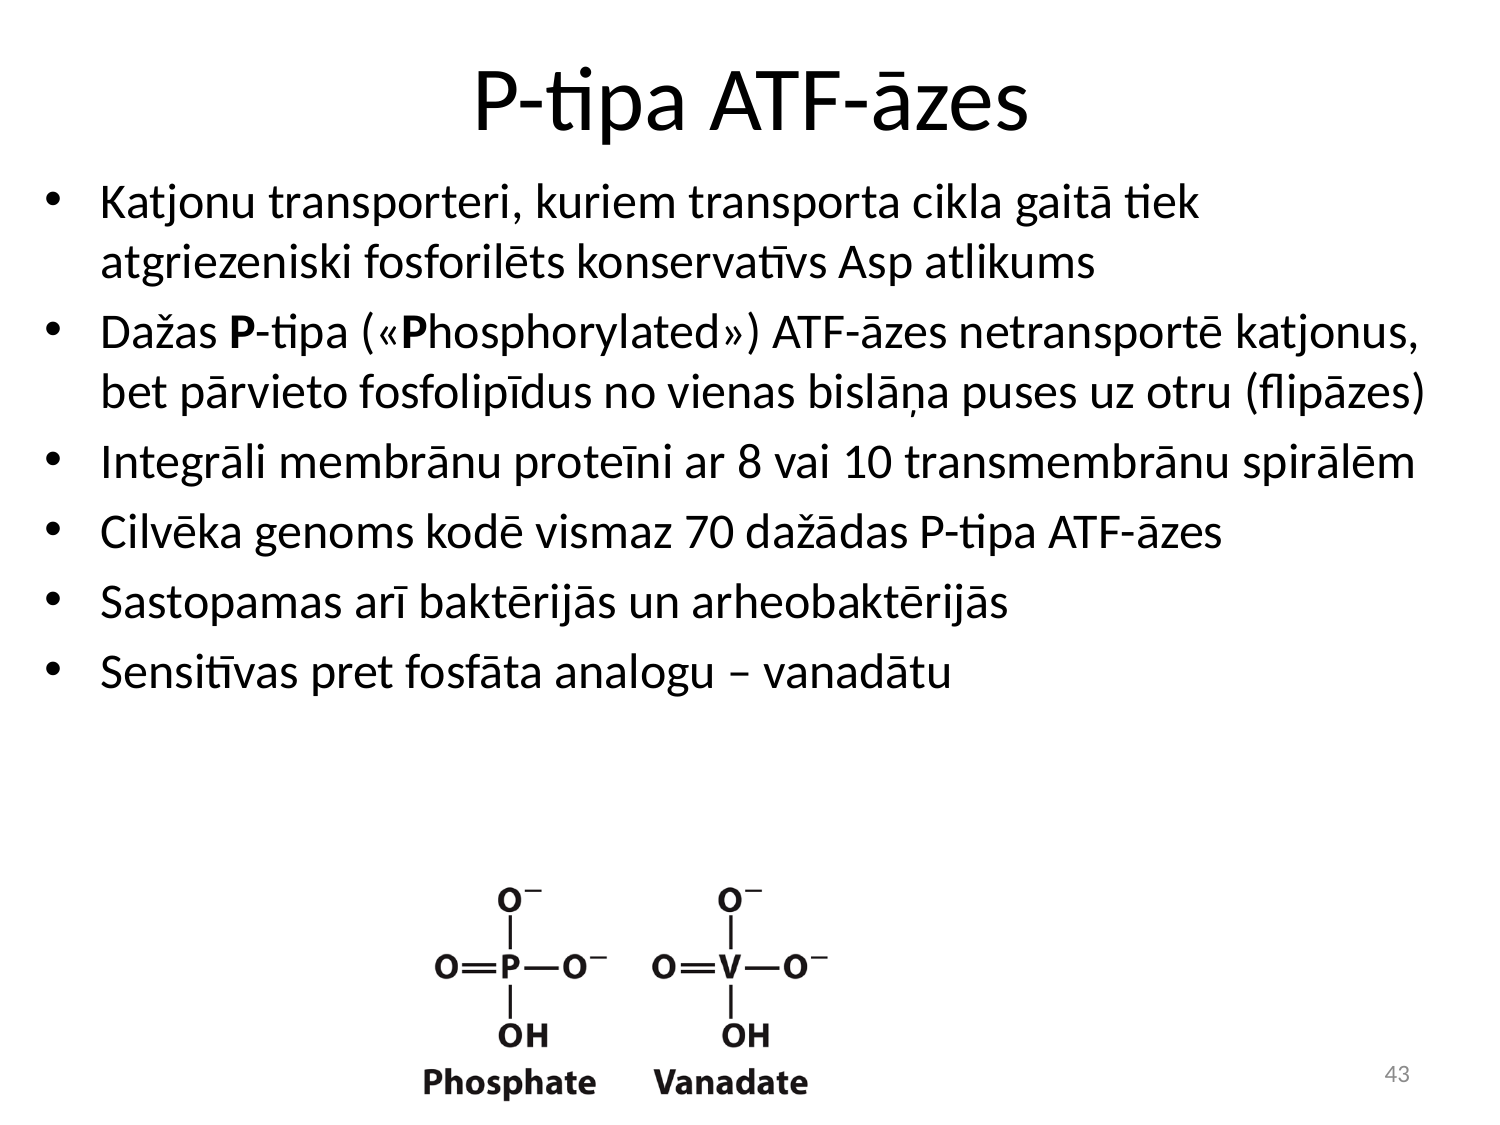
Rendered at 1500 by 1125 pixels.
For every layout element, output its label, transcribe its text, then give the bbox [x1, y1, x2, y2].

picture [418, 874, 831, 1104]
list Katjonu transporteri, kuriem transporta cikla gaitā tiek atgriezeniski fosforilēts konservatīvs Asp atlikums Dažas P-tipa («Phosphorylated») ATF-āzes netransportē katjonus, bet pārvieto fosfolipīdus no vienas bislāņa puses uz otru (flipāzes) Integrāli membrānu proteīni ar 8 vai 10 transmembrānu spirālēm Cilvēka genoms kodē vismaz 70 dažādas P-tipa ATF-āzes Sastopamas arī baktērijās un arheobaktērijās Sensitīvas pret fosfāta analogu – vanadātu [29, 160, 1471, 970]
title P-tipa ATF-āzes [76, 0, 1427, 160]
slide_number 43 [1074, 1042, 1425, 1103]
